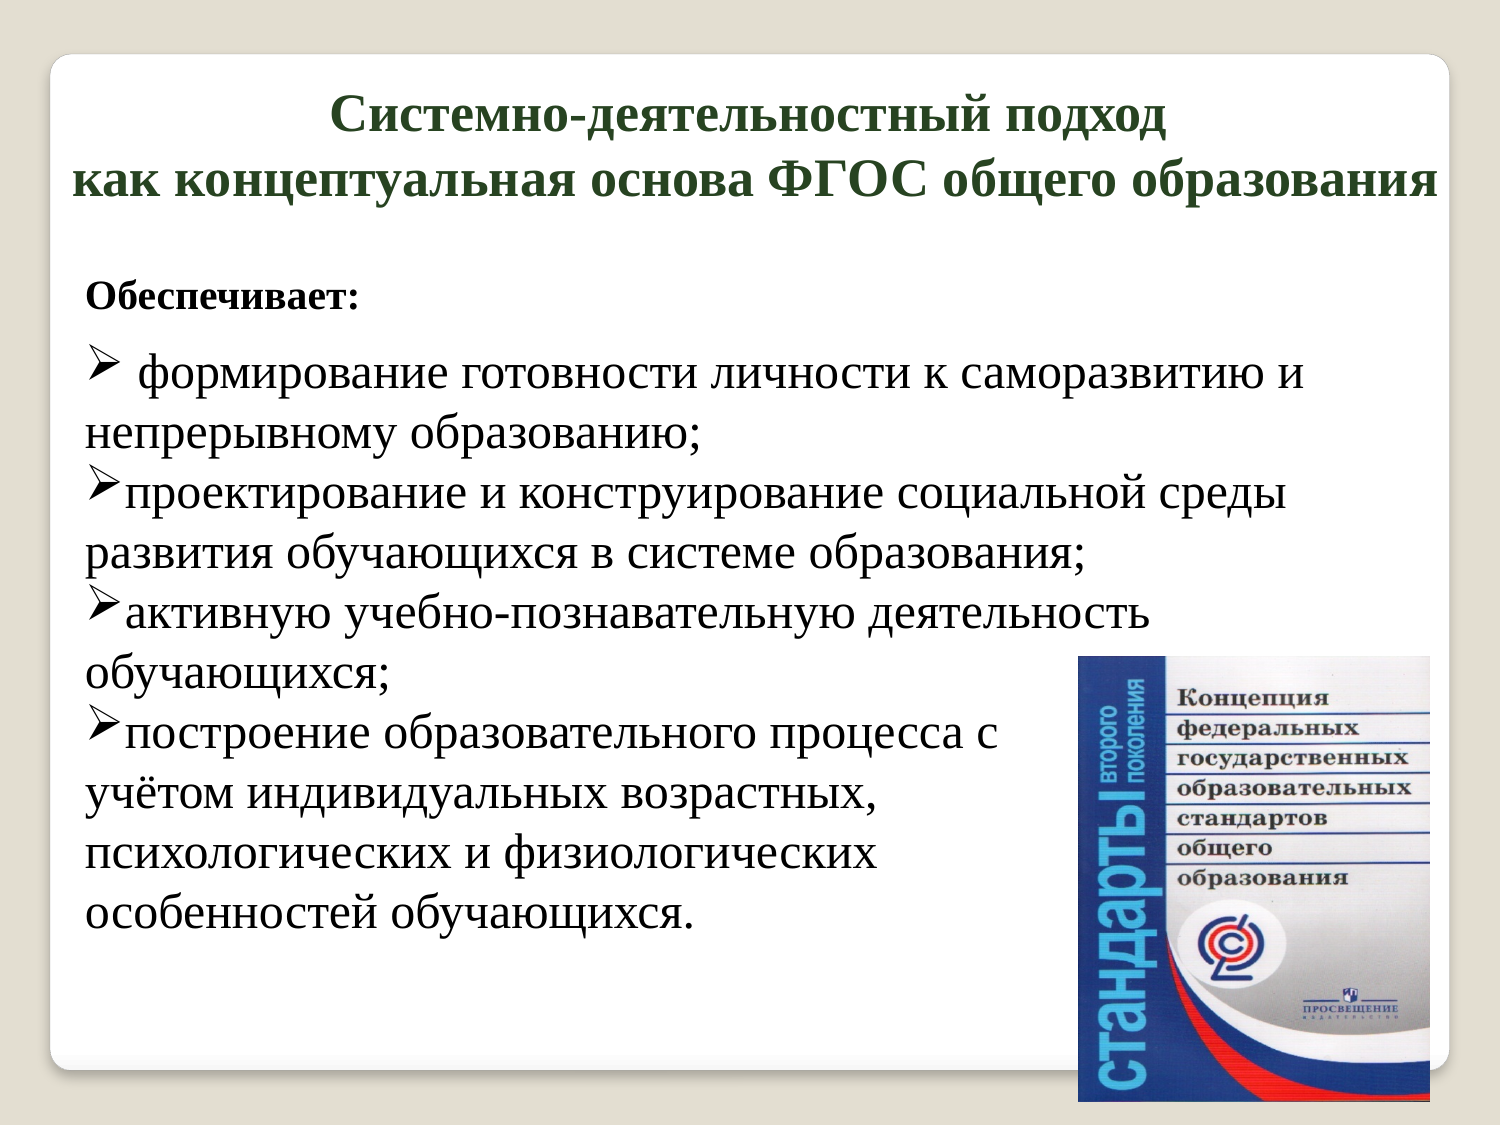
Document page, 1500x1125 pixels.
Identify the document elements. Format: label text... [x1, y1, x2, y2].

picture [1077, 656, 1430, 1102]
text_box Обеспечивает: формирование готовности личности к саморазвитию и непрерывному образованию; проектирование и конструирование социальной среды развития обучающихся в системе образования; активную учебно-познавательную деятельность обучающихся; построение образовательного процесса с учётом индивидуальных возрастных, психологических и физиологических особенностей обучающихся. [70, 210, 1383, 1006]
text_box Системно-деятельностный подход как концептуальная основа ФГОС общего образования [46, 70, 1465, 215]
